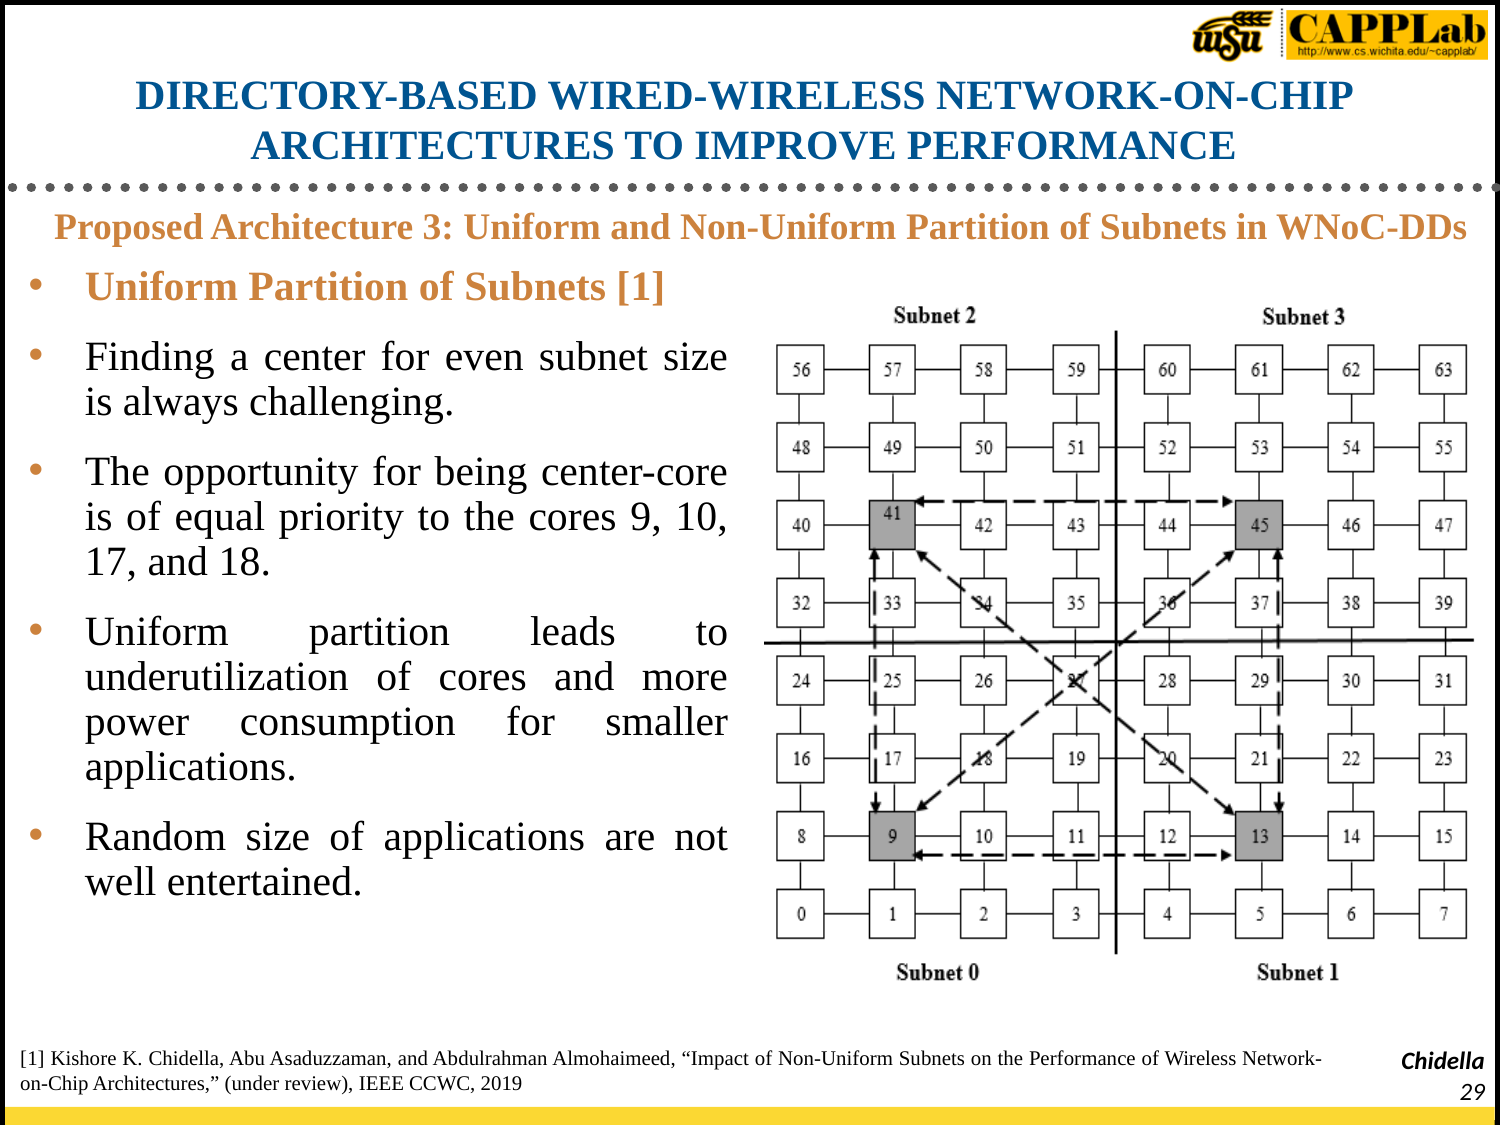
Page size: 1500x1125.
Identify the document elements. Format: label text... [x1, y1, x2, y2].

picture [763, 304, 1481, 988]
text_box [1] Kishore K. Chidella, Abu Asaduzzaman, and Abdulrahman Almohaimeed, “Impact of Non-Uniform Subnets on the Performance of Wireless Network-on-Chip Architectures,” (under review), IEEE CCWC, 2019 [5, 1037, 1338, 1103]
text_box Proposed Architecture 3: Uniform and Non-Uniform Partition of Subnets in WNoC-DDs [39, 194, 1500, 255]
title DIRECTORY-BASED WIRED-WIRELESS NETWORK-ON-CHIP ARCHITECTURES TO IMPROVE PERFORMANCE [37, 62, 1451, 176]
picture [1192, 8, 1488, 63]
list Uniform Partition of Subnets [1] Finding a center for even subnet size is always challenging. The opportunity for being center-core is of equal priority to the cores 9, 10, 17, and 18. Uniform partition leads to underutilization of cores and more power consumption for smaller applications. Random size of applications are not well entertained. [13, 256, 744, 1032]
